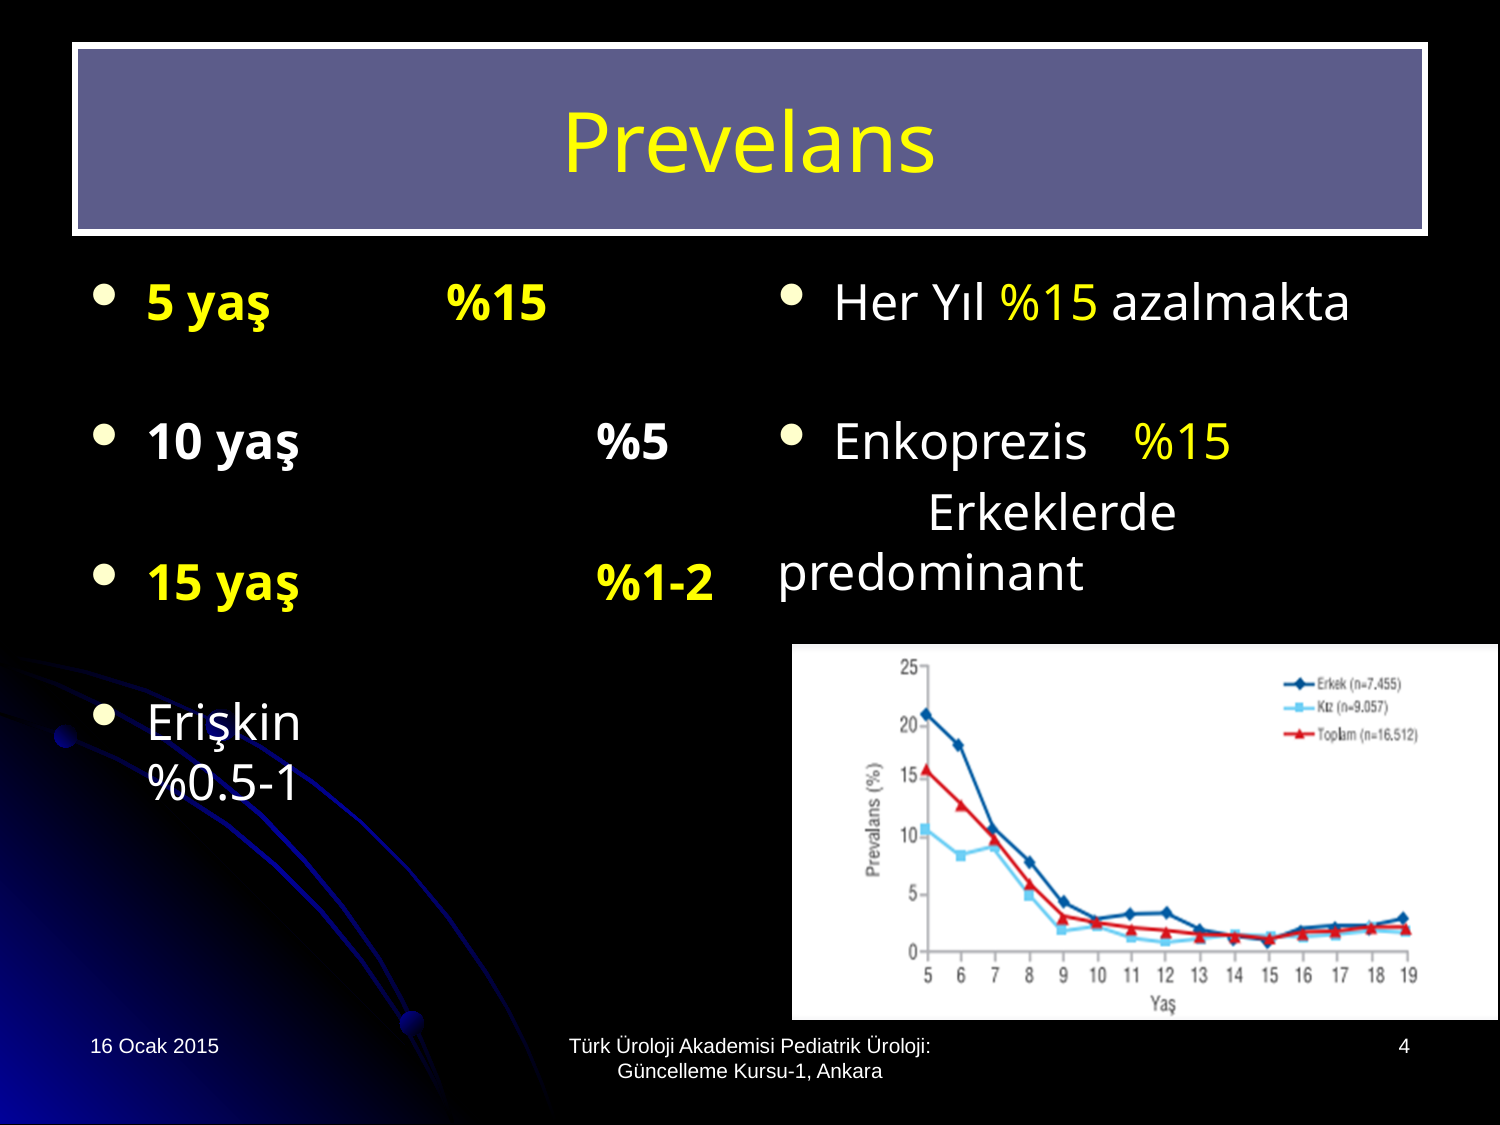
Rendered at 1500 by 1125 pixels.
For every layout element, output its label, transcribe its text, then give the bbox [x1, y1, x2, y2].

footer Türk Üroloji Akademisi Pediatrik Üroloji: Güncelleme Kursu-1, Ankara [512, 1024, 988, 1101]
list Her Yıl %15 azalmakta Enkoprezis %15 Erkeklerde predominant [762, 262, 1426, 1006]
picture [792, 644, 1498, 1020]
slide_number 16 Ocak 2015 [74, 1024, 426, 1101]
list 5 yaş %15 10 yaş %5 15 yaş %1-2 Erişkin %0.5-1 [74, 262, 738, 1006]
title Prevelans [72, 42, 1428, 236]
slide_number 4 [1074, 1027, 1426, 1101]
